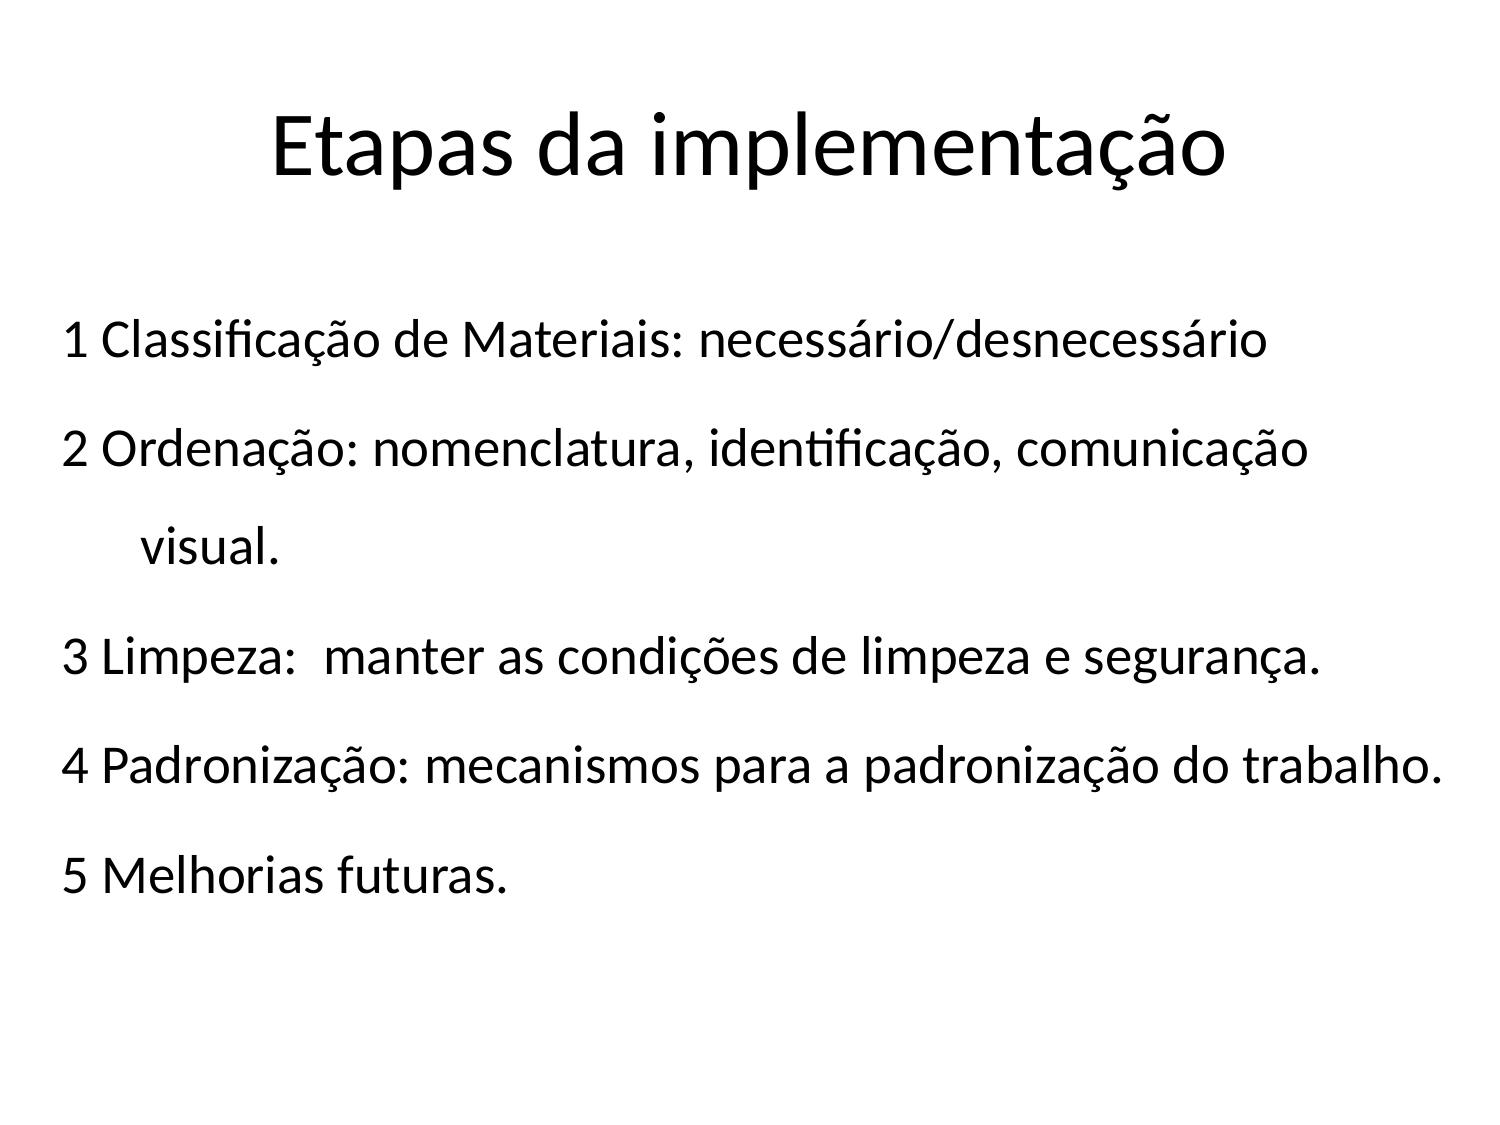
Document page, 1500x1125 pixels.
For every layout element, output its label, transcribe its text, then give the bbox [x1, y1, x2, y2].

text_box 1 Classificação de Materiais: necessário/desnecessário 2 Ordenação: nomenclatura, identificação, comunicação visual. 3 Limpeza: manter as condições de limpeza e segurança. 4 Padronização: mecanismos para a padronização do trabalho. 5 Melhorias futuras. [46, 262, 1465, 1005]
text_box Etapas da implementação [75, 45, 1425, 233]
